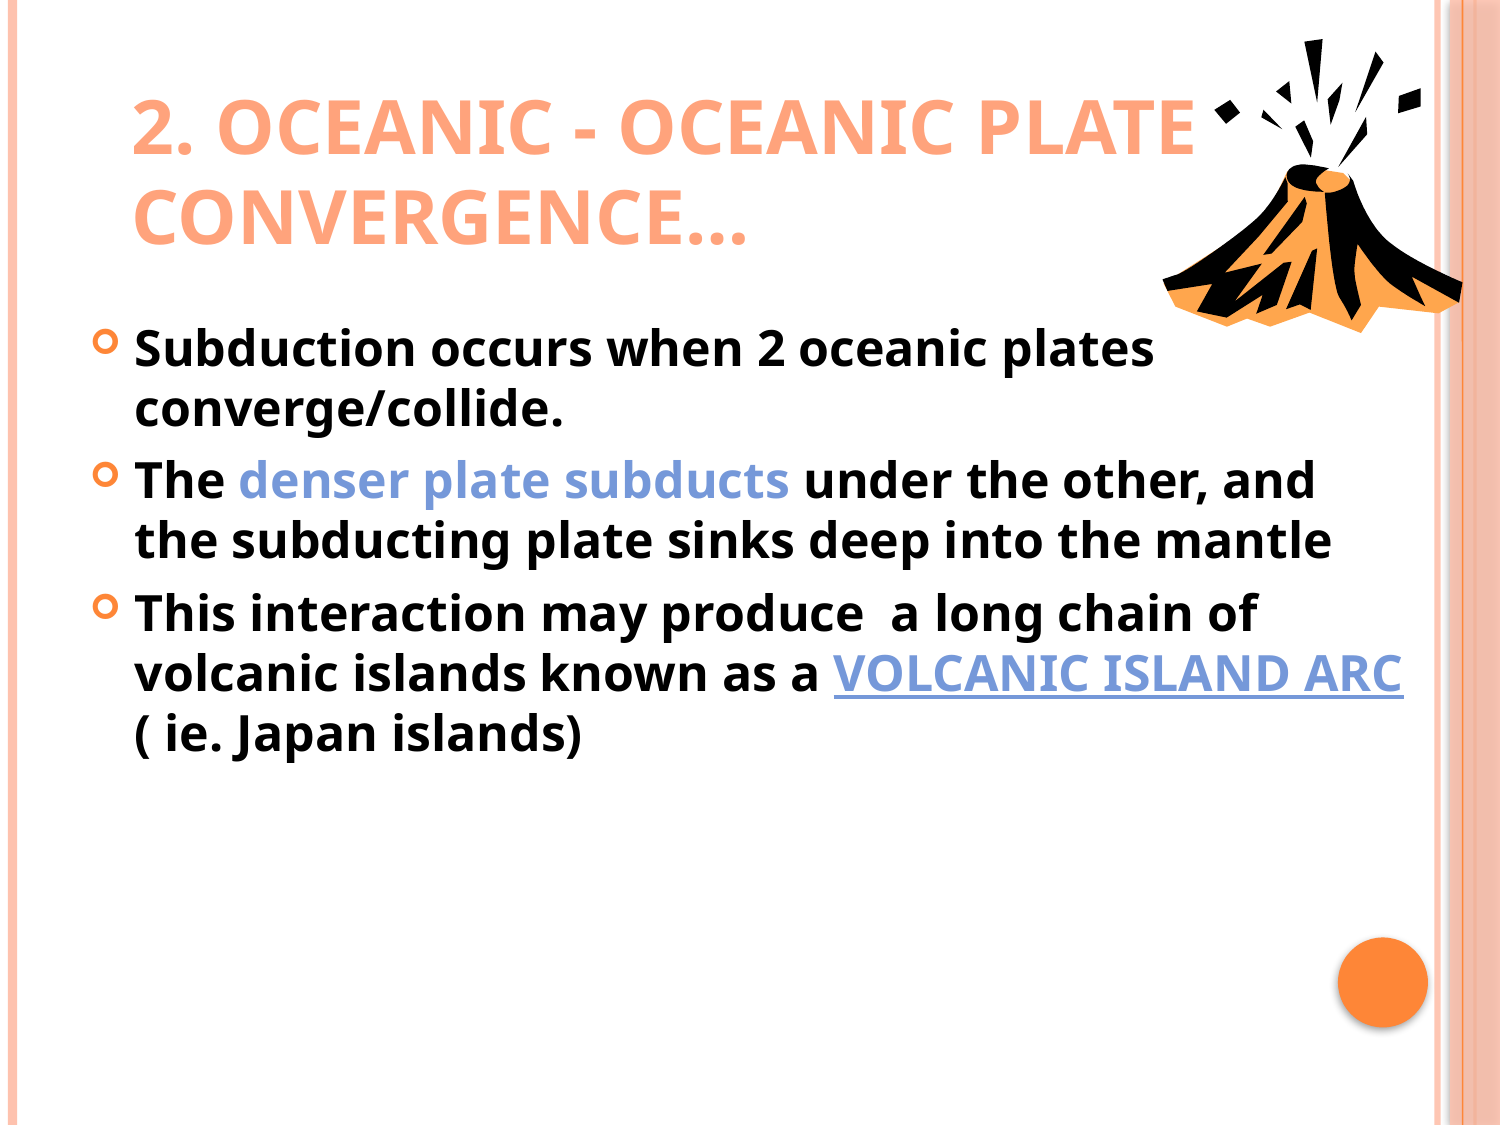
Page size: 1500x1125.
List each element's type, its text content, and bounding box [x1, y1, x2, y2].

title 2. Oceanic - Oceanic Plate Convergence… [37, 37, 1159, 267]
list Subduction occurs when 2 oceanic plates converge/collide. The denser plate subducts under the other, and the subducting plate sinks deep into the mantle This interaction may produce a long chain of volcanic islands known as a VOLCANIC ISLAND ARC ( ie. Japan islands) [75, 308, 1425, 1059]
picture [1161, 36, 1466, 337]
